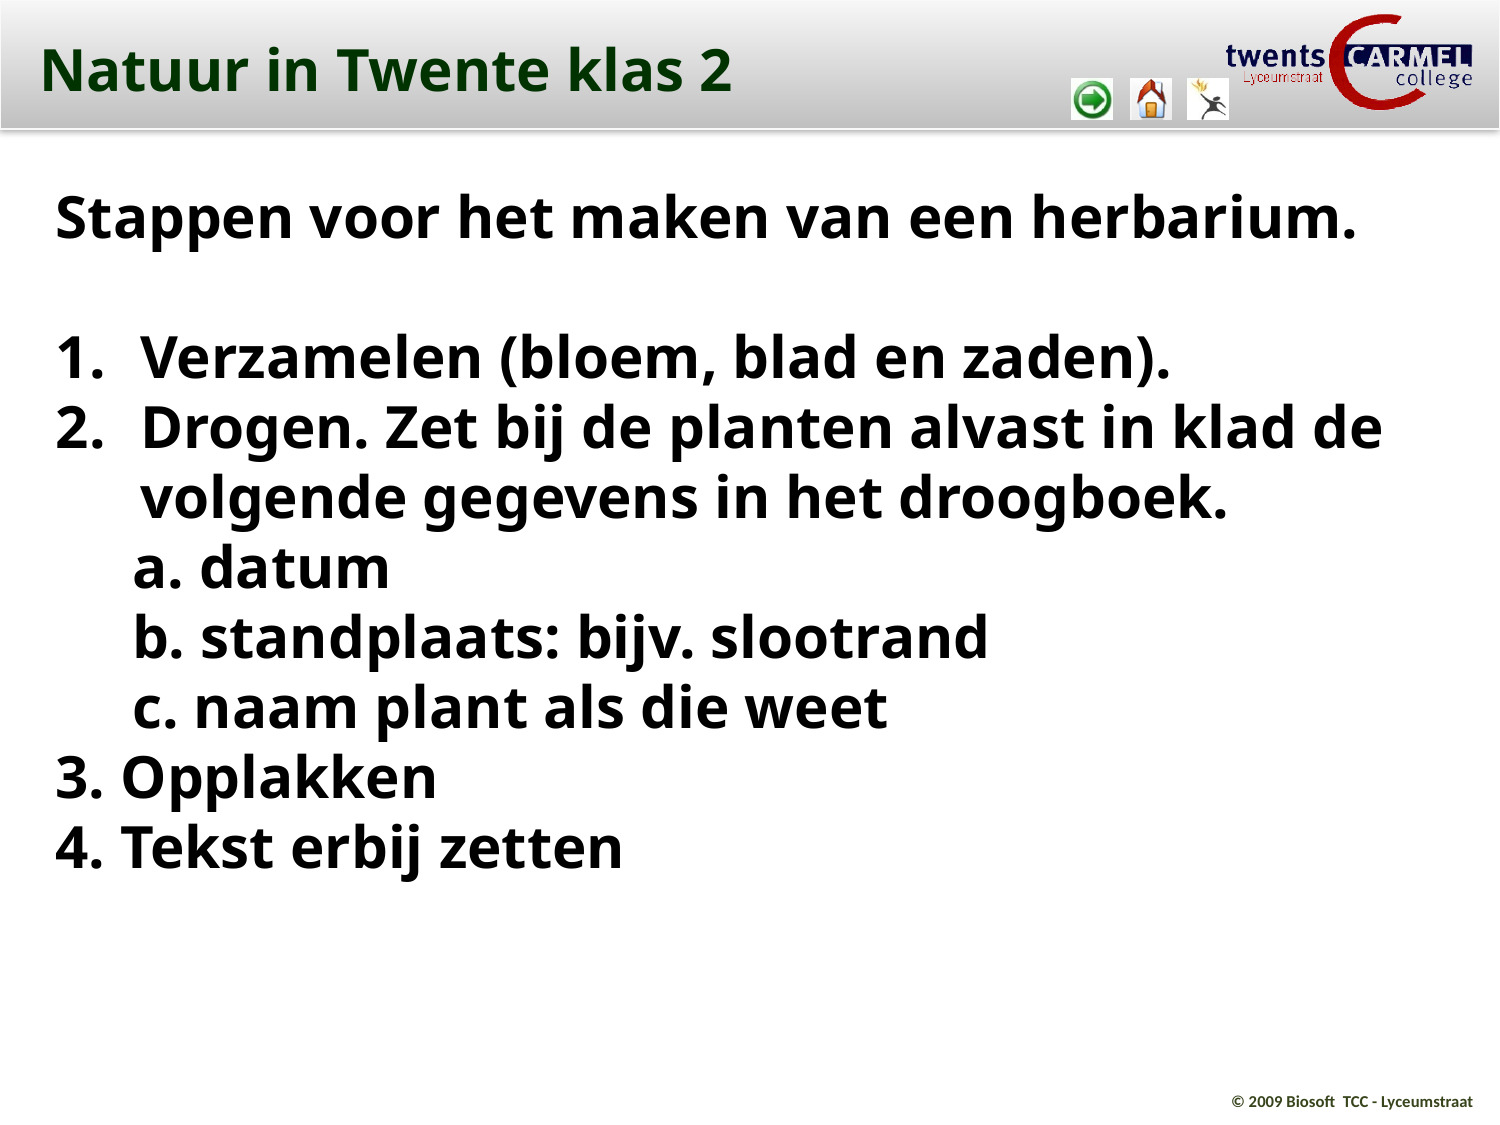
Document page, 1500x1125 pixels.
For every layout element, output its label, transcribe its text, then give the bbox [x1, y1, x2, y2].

picture [1070, 77, 1113, 120]
picture [1186, 9, 1489, 120]
picture [1129, 77, 1172, 120]
title Natuur in Twente klas 2 [24, 15, 1208, 122]
text_box Stappen voor het maken van een herbarium. Verzamelen (bloem, blad en zaden). Drogen. Zet bij de planten alvast in klad de volgende gegevens in het droogboek. a. datum b. standplaats: bijv. slootrand c. naam plant als die weet 3. Opplakken 4. Tekst erbij zetten [41, 172, 1424, 958]
